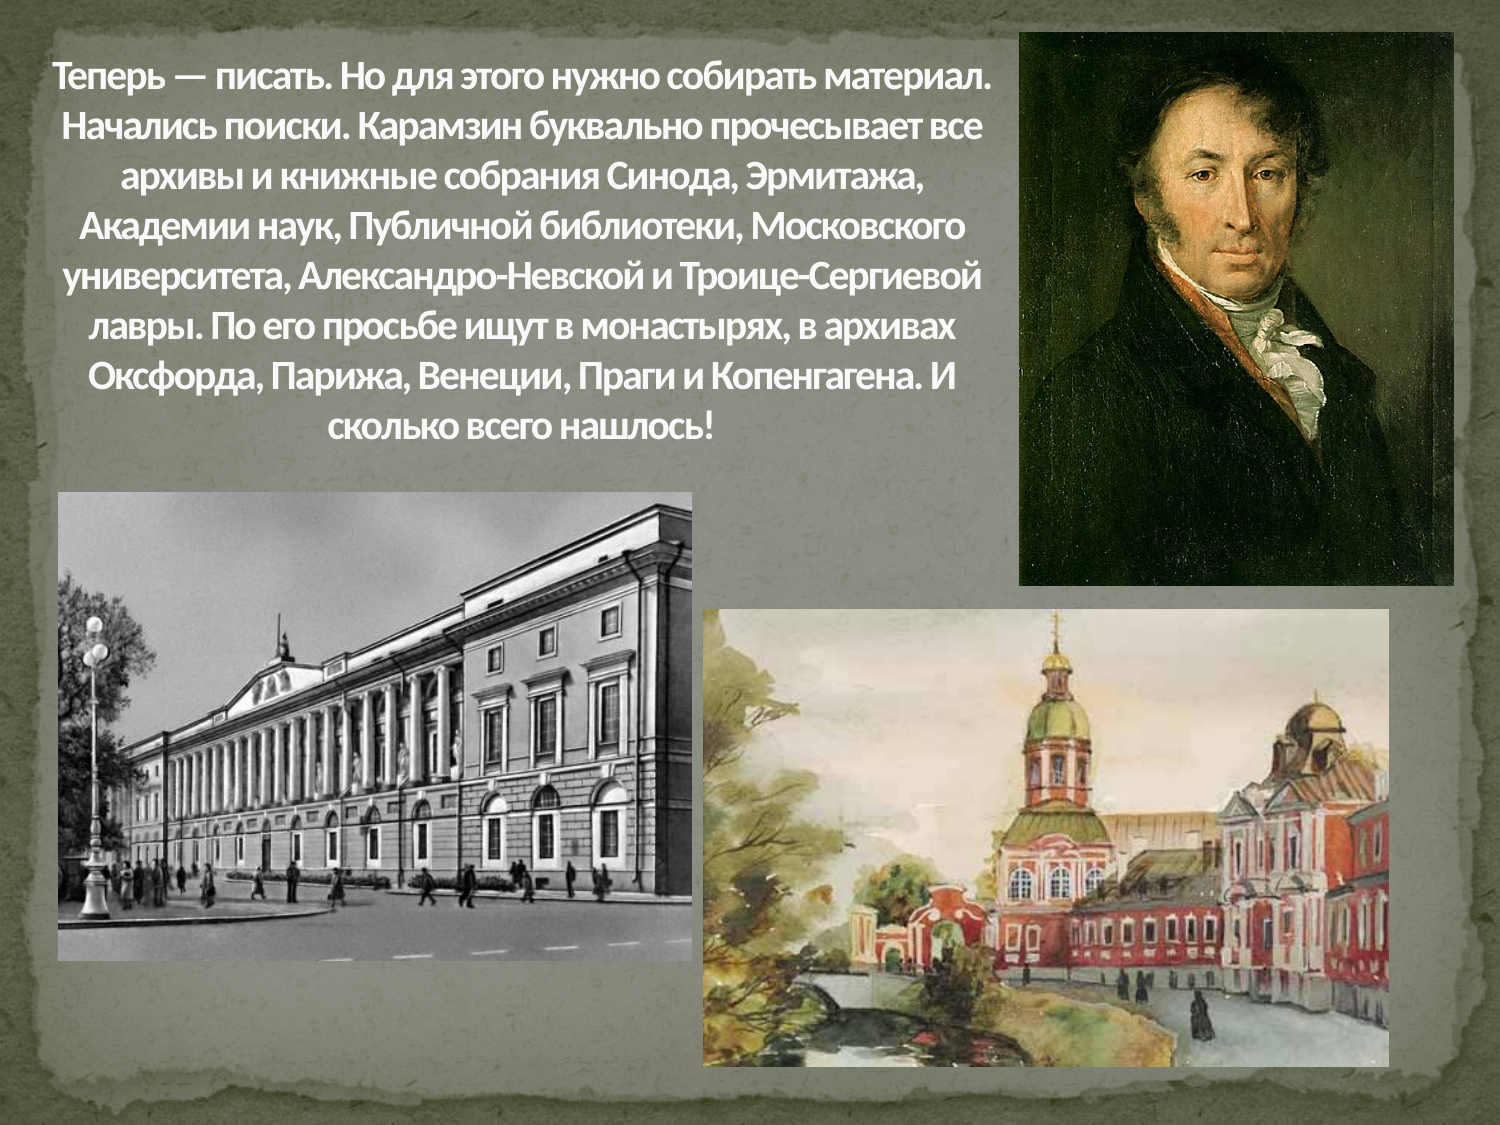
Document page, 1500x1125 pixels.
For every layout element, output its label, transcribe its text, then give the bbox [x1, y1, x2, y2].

picture [58, 492, 693, 961]
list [1021, 33, 1453, 584]
picture [703, 609, 1389, 1067]
title Теперь — писать. Но для этого нужно собирать материал. Начались поиски. Карамзин буквально прочесывает все архивы и книжные собрания Синода, Эрмитажа, Академии наук, Публичной библиотеки, Московского университета, Александро-Невской и Троице-Сергиевой лавры. По его просьбе ищут в монастырях, в архивах Оксфорда, Парижа, Венеции, Праги и Копенгагена. И сколько всего нашлось! [35, 58, 1008, 516]
